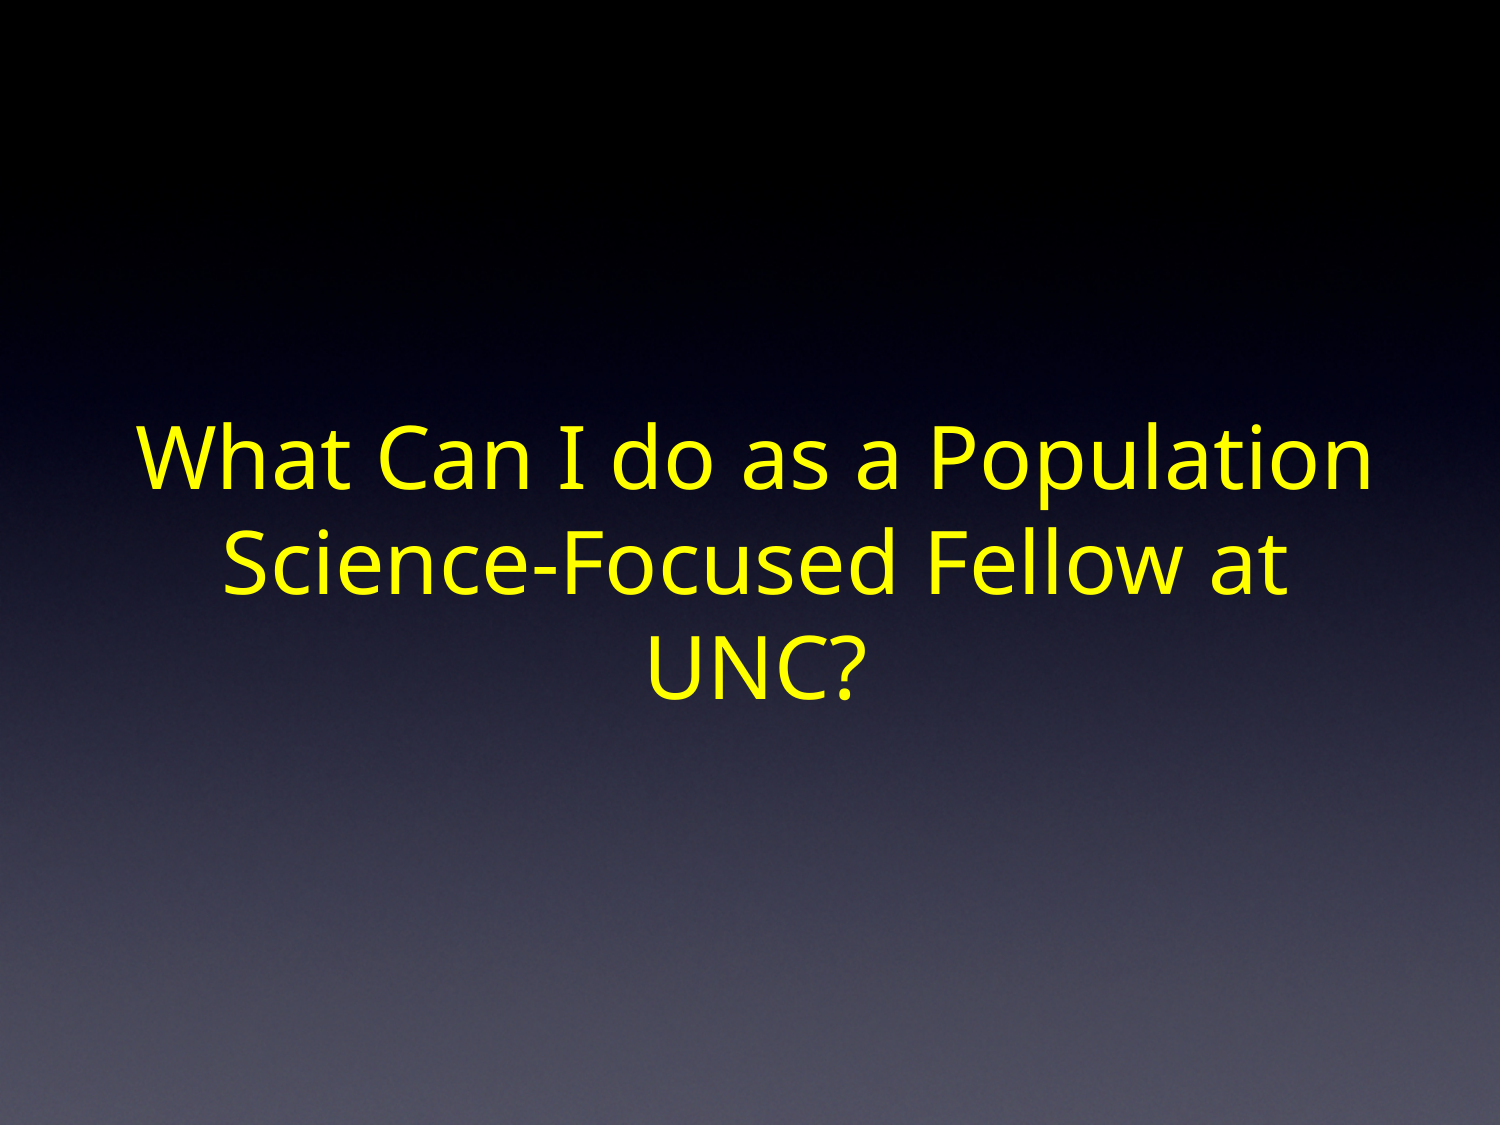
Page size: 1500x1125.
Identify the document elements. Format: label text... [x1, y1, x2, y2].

picture [0, 0, 1500, 1125]
list What Can I do as a Population Science-Focused Fellow at UNC? [118, 476, 1394, 723]
